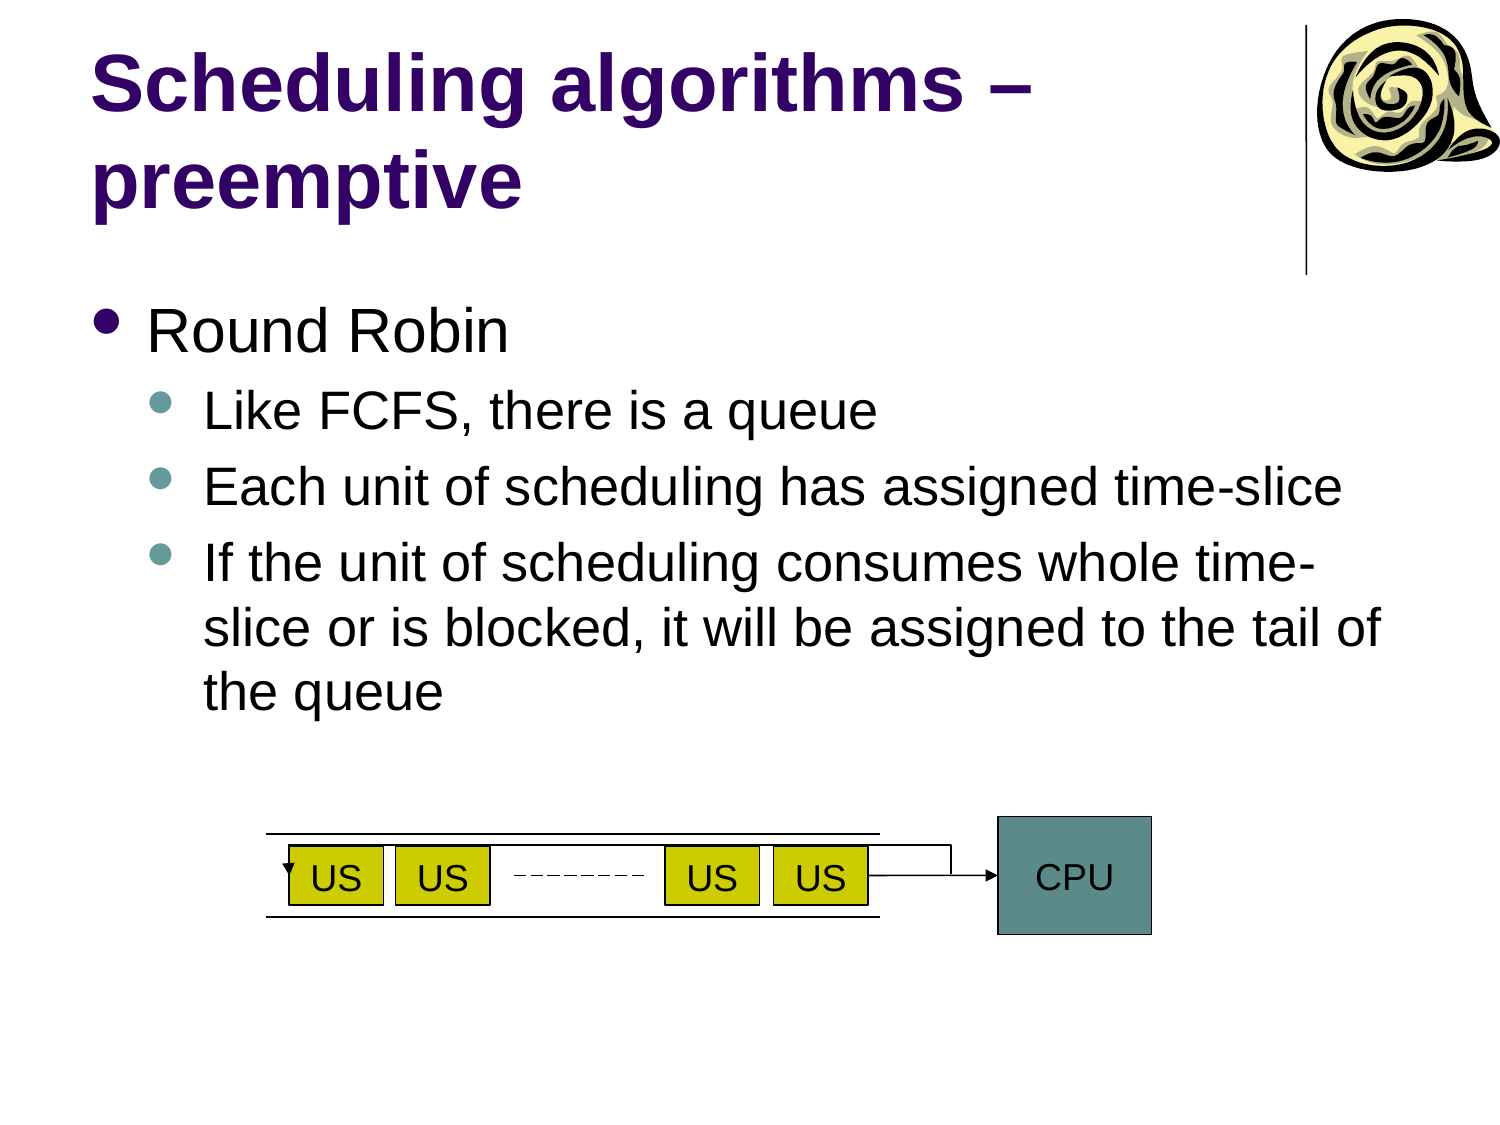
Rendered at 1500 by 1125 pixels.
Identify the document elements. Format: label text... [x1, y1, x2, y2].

text_box US [289, 883, 384, 905]
text_box US [665, 884, 760, 905]
text_box PT1 [289, 876, 384, 882]
text_box [395, 876, 490, 882]
text_box US [290, 847, 384, 872]
text_box US [665, 847, 760, 872]
text_box US [773, 884, 868, 905]
title Scheduling algorithms – preemptive [74, 19, 1313, 233]
text_box CPU [997, 816, 1152, 935]
list Round Robin Like FCFS, there is a queue Each unit of scheduling has assigned time-slice If the unit of scheduling consumes whole time-slice or is blocked, it will be assigned to the tail of the queue [74, 281, 1426, 764]
text_box [665, 876, 760, 882]
text_box US [773, 847, 868, 872]
text_box US [395, 847, 490, 872]
text_box US [395, 884, 490, 905]
text_box VAS2 [773, 876, 868, 883]
